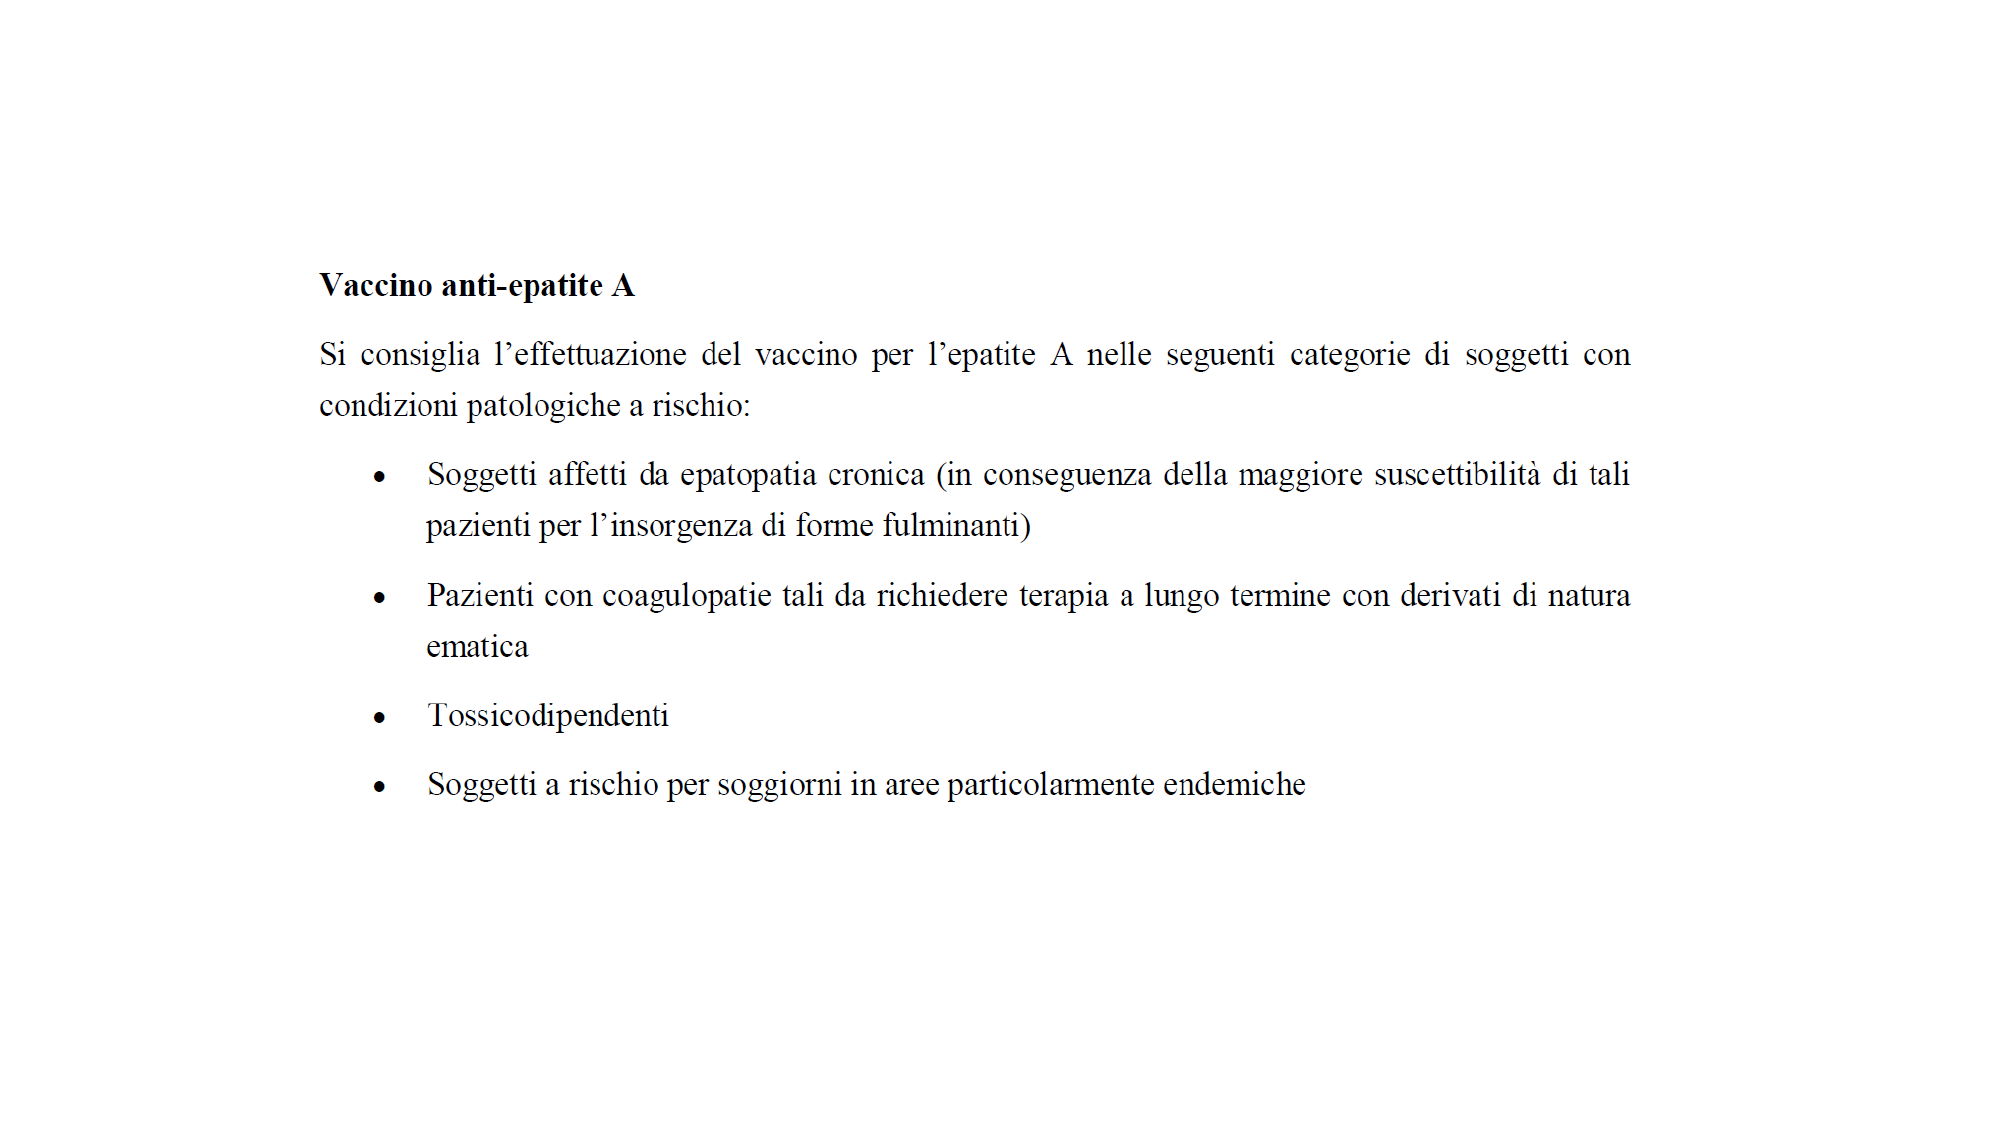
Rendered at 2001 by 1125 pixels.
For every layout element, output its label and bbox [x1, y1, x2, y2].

picture [302, 255, 1652, 832]
